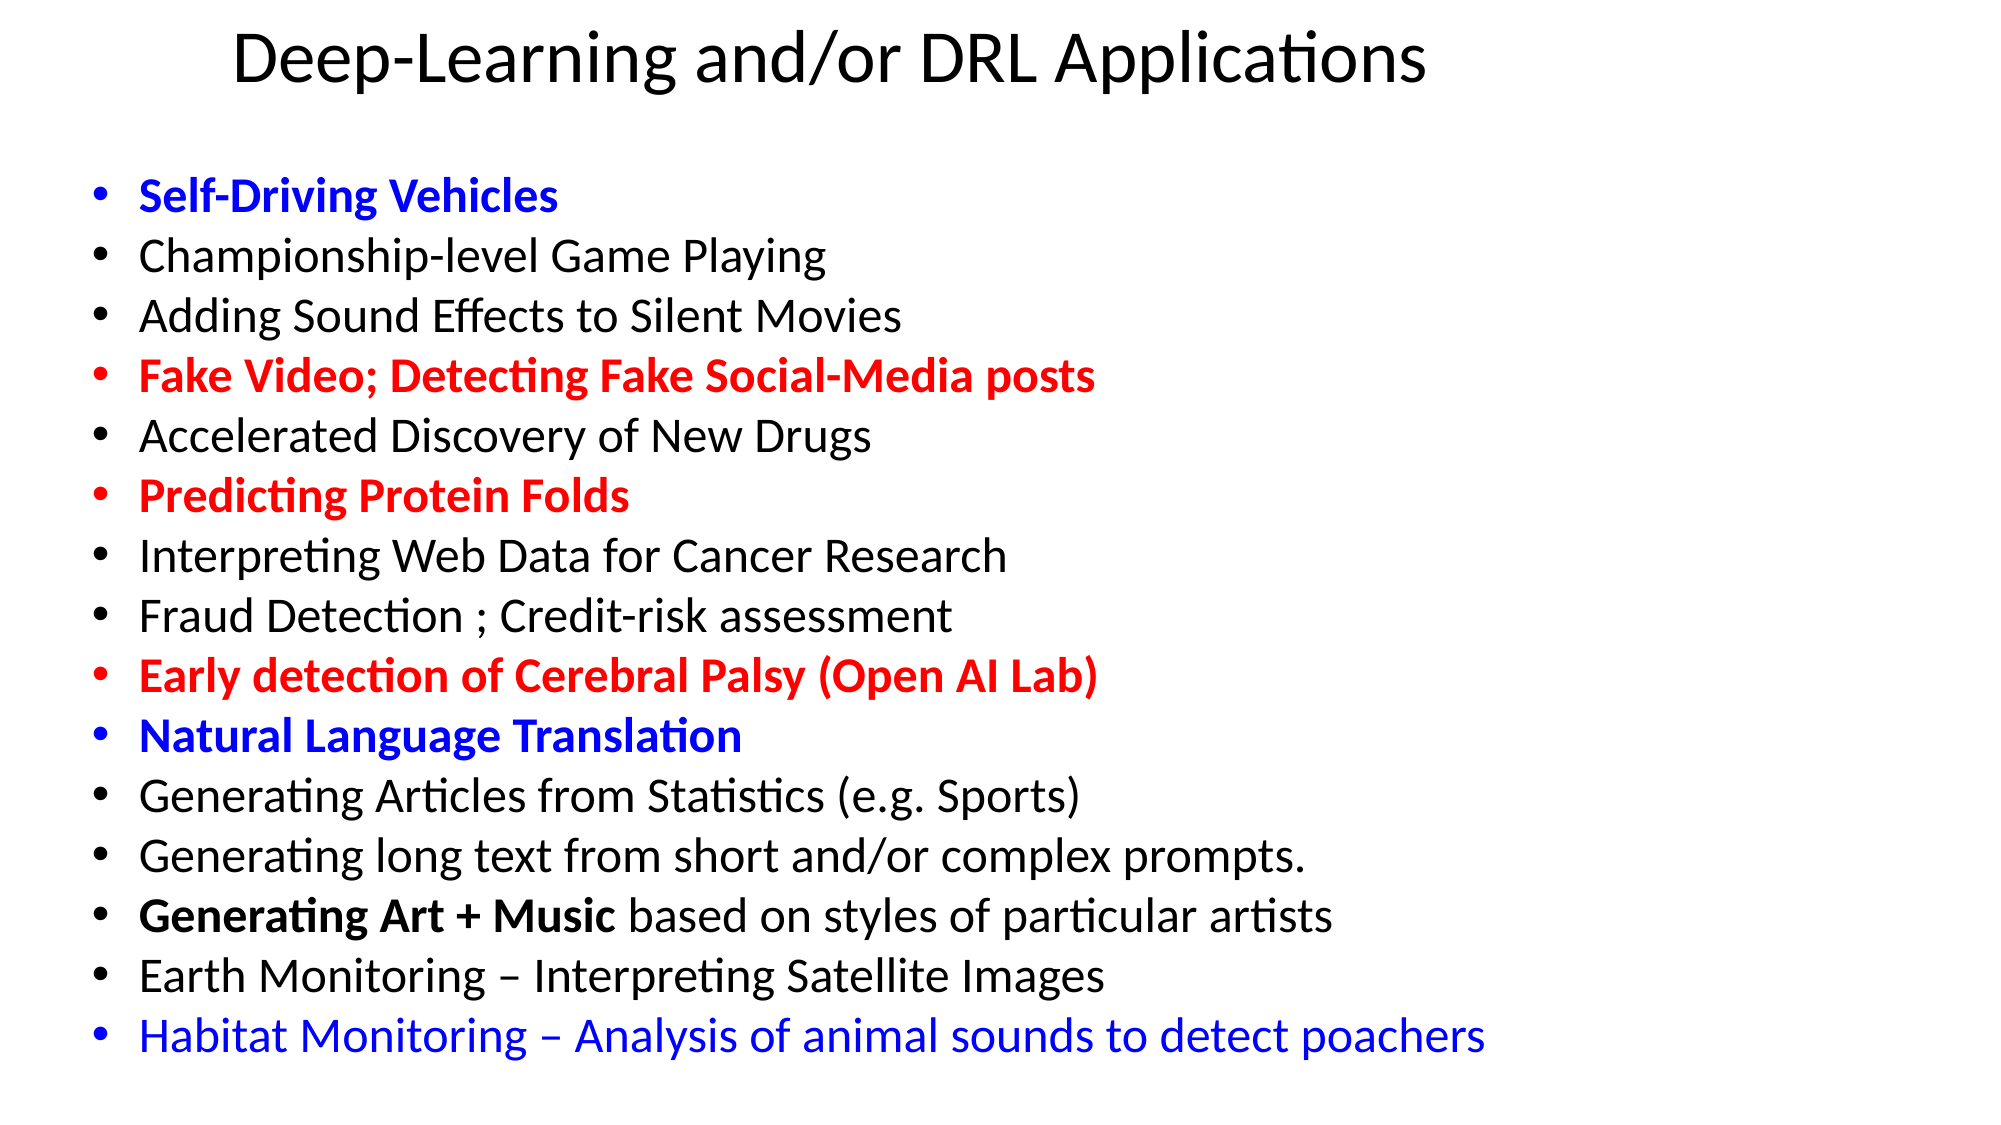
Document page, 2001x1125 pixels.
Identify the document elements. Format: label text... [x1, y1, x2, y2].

text_box Deep-Learning and/or DRL Applications [217, 0, 1444, 105]
text_box Self-Driving Vehicles Championship-level Game Playing Adding Sound Effects to Silent Movies Fake Video; Detecting Fake Social-Media posts Accelerated Discovery of New Drugs Predicting Protein Folds Interpreting Web Data for Cancer Research Fraud Detection ; Credit-risk assessment Early detection of Cerebral Palsy (Open AI Lab) Natural Language Translation Generating Articles from Statistics (e.g. Sports) Generating long text from short and/or complex prompts. Generating Art + Music based on styles of particular artists Earth Monitoring – Interpreting Satellite Images Habitat Monitoring – Analysis of animal sounds to detect poachers [77, 155, 1838, 1116]
